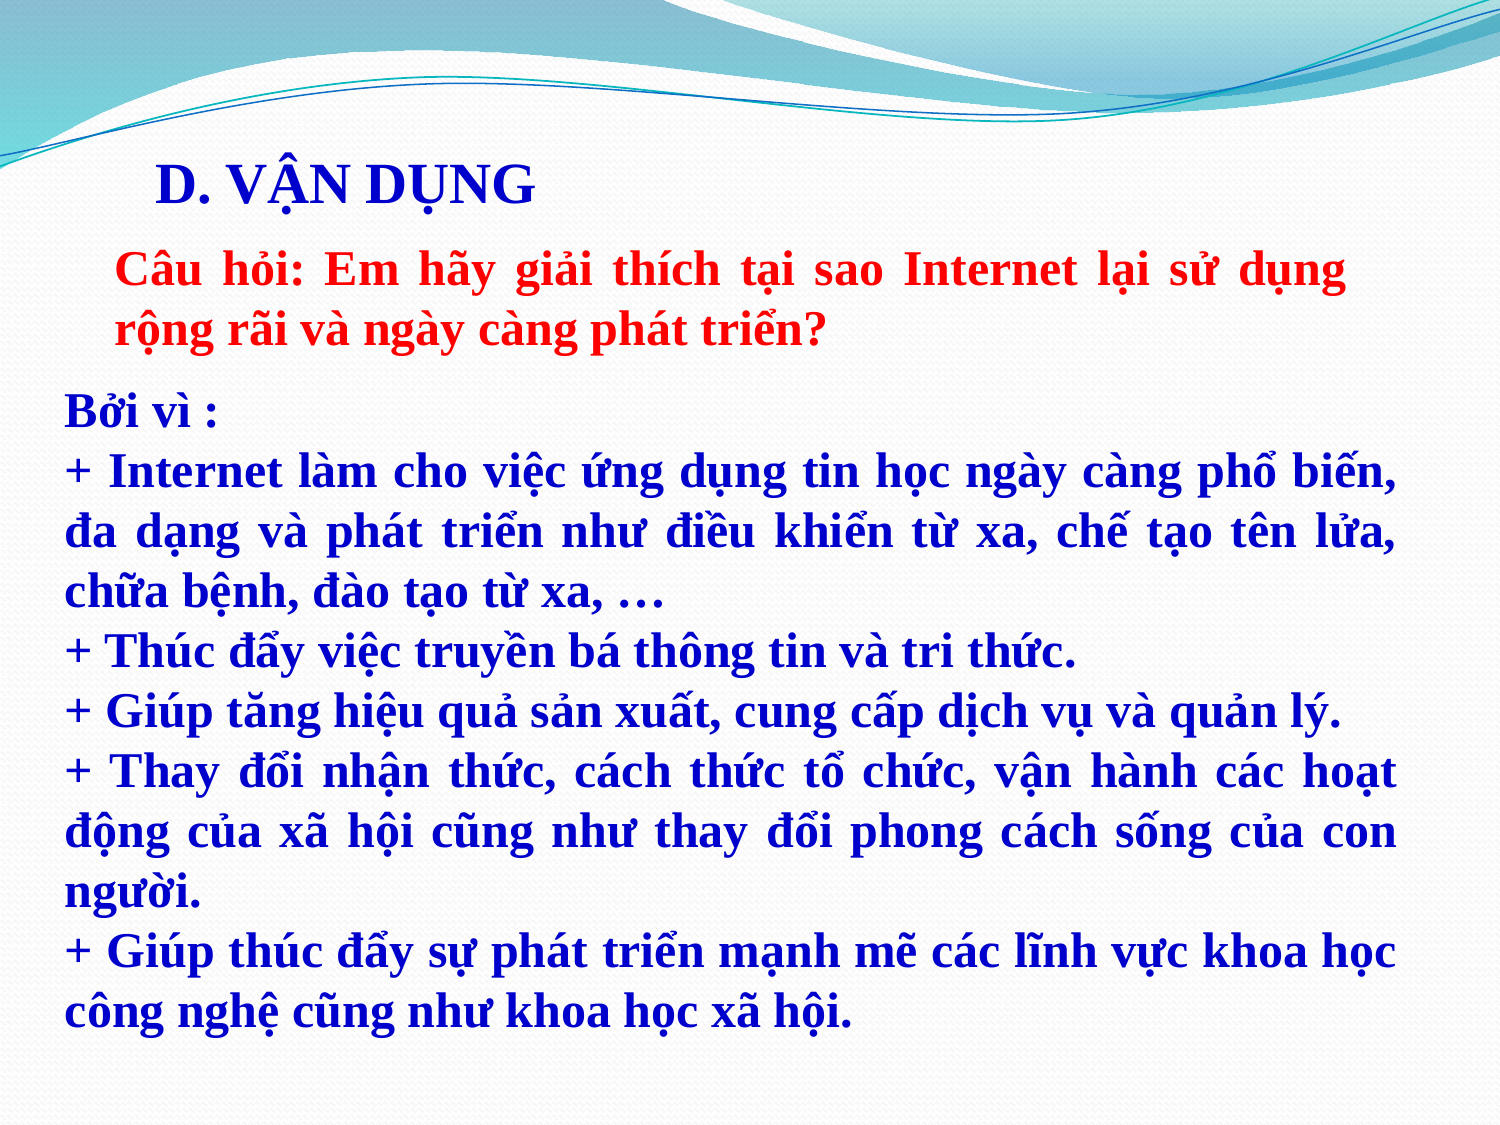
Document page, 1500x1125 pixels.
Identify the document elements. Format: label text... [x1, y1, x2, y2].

text_box D. VẬN DỤNG [140, 137, 567, 223]
text_box Câu hỏi: Em hãy giải thích tại sao Internet lại sử dụng rộng rãi và ngày càng phát triển? [99, 228, 1363, 364]
text_box Bởi vì : + Internet làm cho việc ứng dụng tin học ngày càng phổ biến, đa dạng và phát triển như điều khiển từ xa, chế tạo tên lửa, chữa bệnh, đào tạo từ xa, … + Thúc đẩy việc truyền bá thông tin và tri thức. + Giúp tăng hiệu quả sản xuất, cung cấp dịch vụ và quản lý. + Thay đổi nhận thức, cách thức tổ chức, vận hành các hoạt động của xã hội cũng như thay đổi phong cách sống của con người. + Giúp thúc đẩy sự phát triển mạnh mẽ các lĩnh vực khoa học công nghệ cũng như khoa học xã hội. [49, 369, 1413, 1045]
